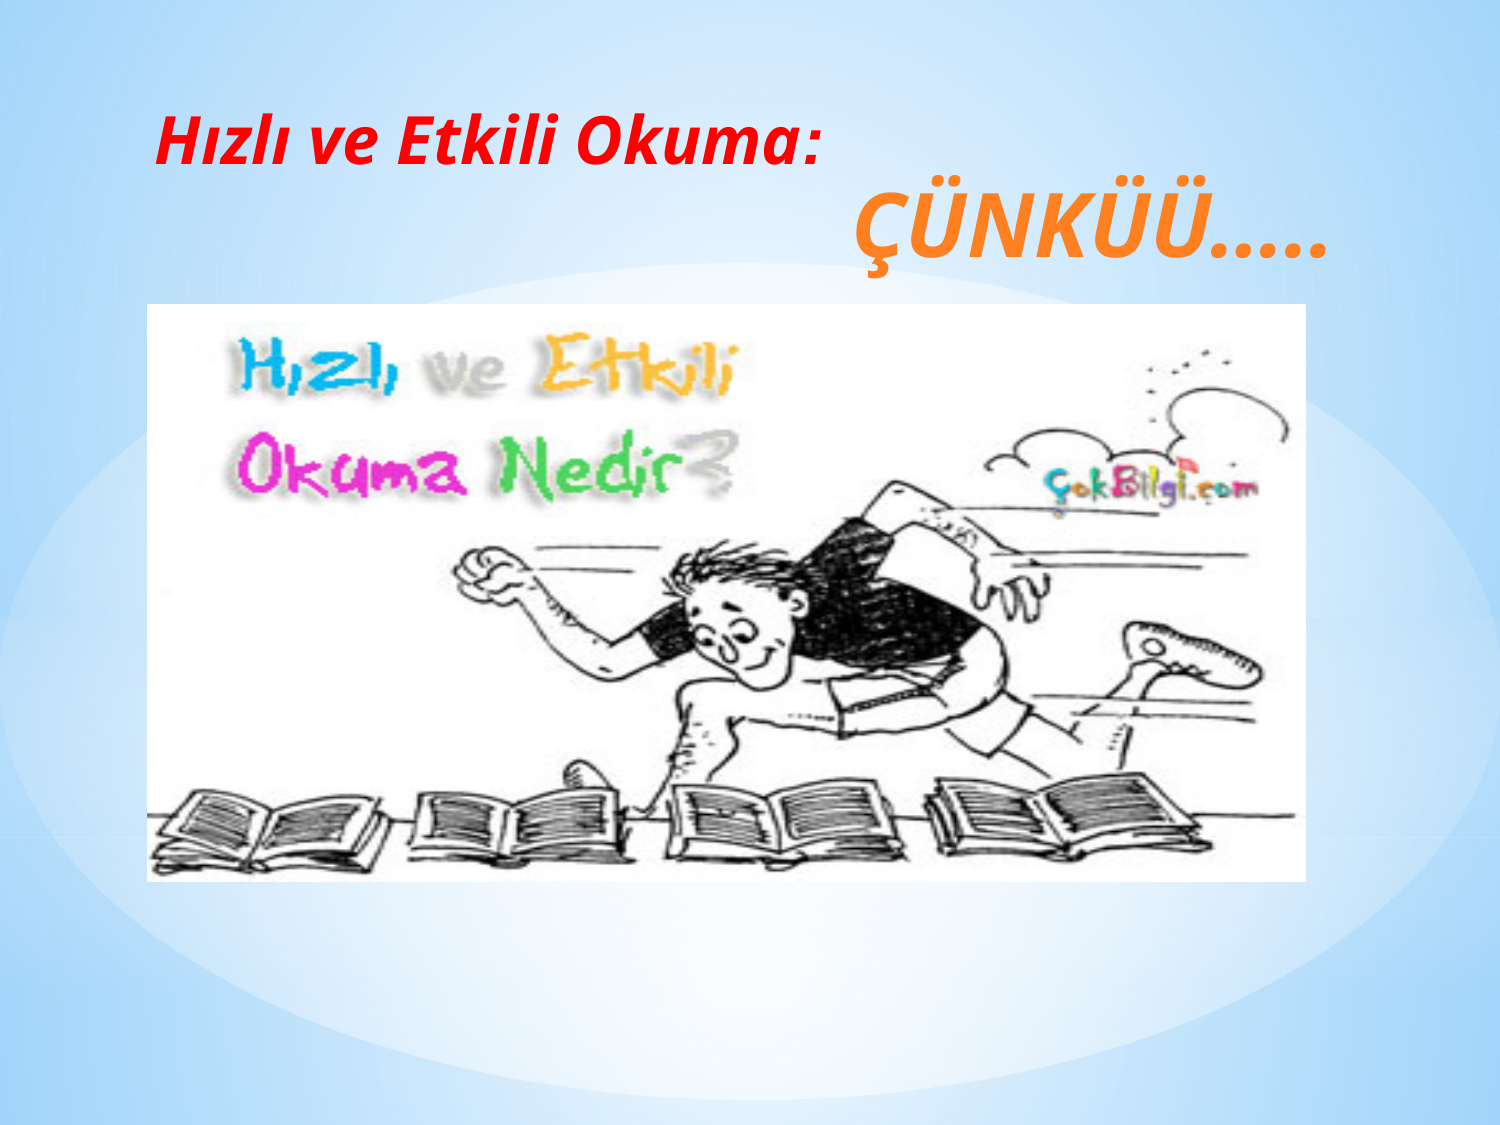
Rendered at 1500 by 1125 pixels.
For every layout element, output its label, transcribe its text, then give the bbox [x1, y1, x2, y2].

picture [147, 304, 1306, 882]
list Hızlı ve Etkili Okuma: [76, 90, 1127, 660]
title ÇÜNKÜÜ….. [0, 54, 1350, 284]
